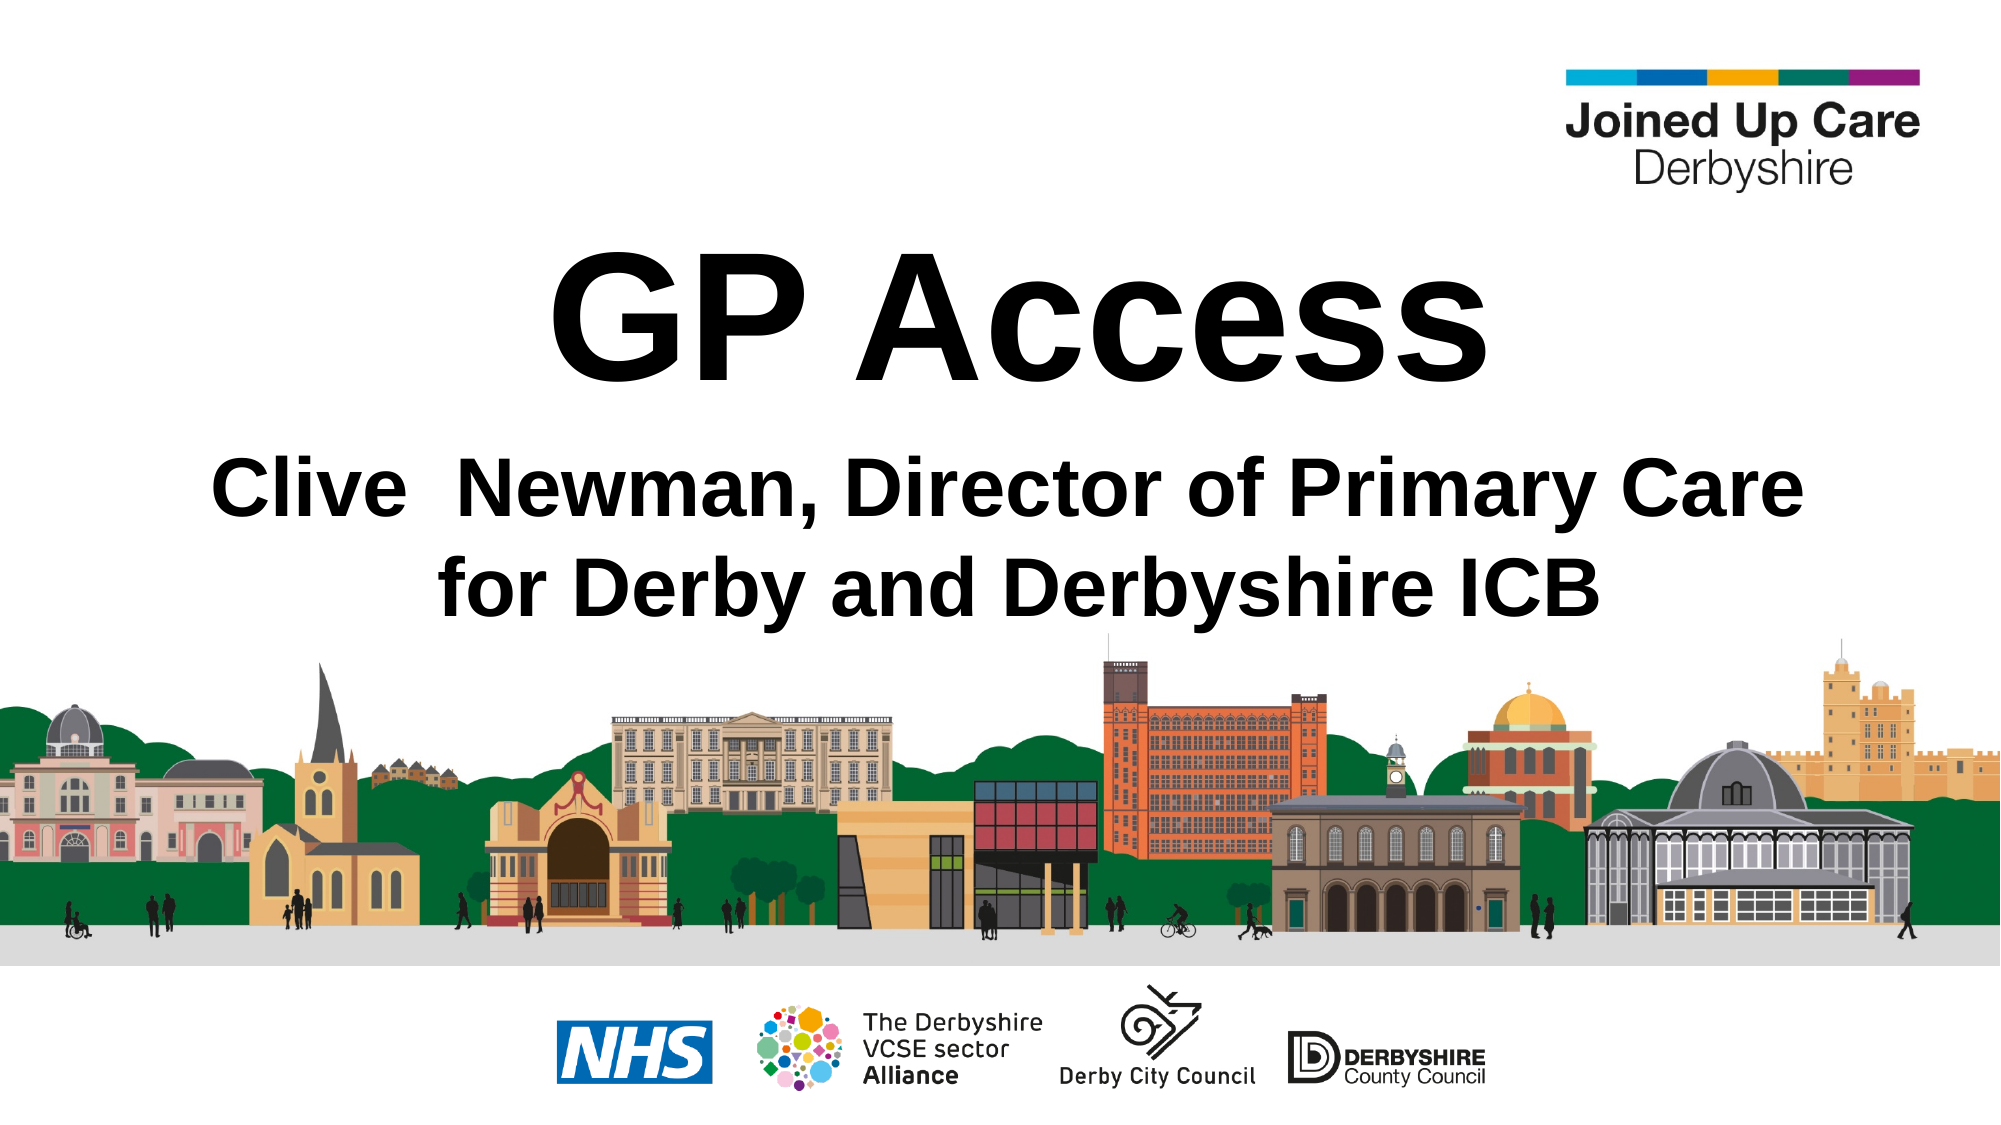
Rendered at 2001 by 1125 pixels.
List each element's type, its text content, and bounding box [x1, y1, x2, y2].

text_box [0, 957, 2000, 1125]
picture [0, 574, 2000, 957]
text_box Clive Newman, Director of Primary Care for Derby and Derbyshire ICB [4, 425, 2000, 574]
text_box GP Access [184, 189, 1857, 424]
picture [1543, 49, 1942, 209]
